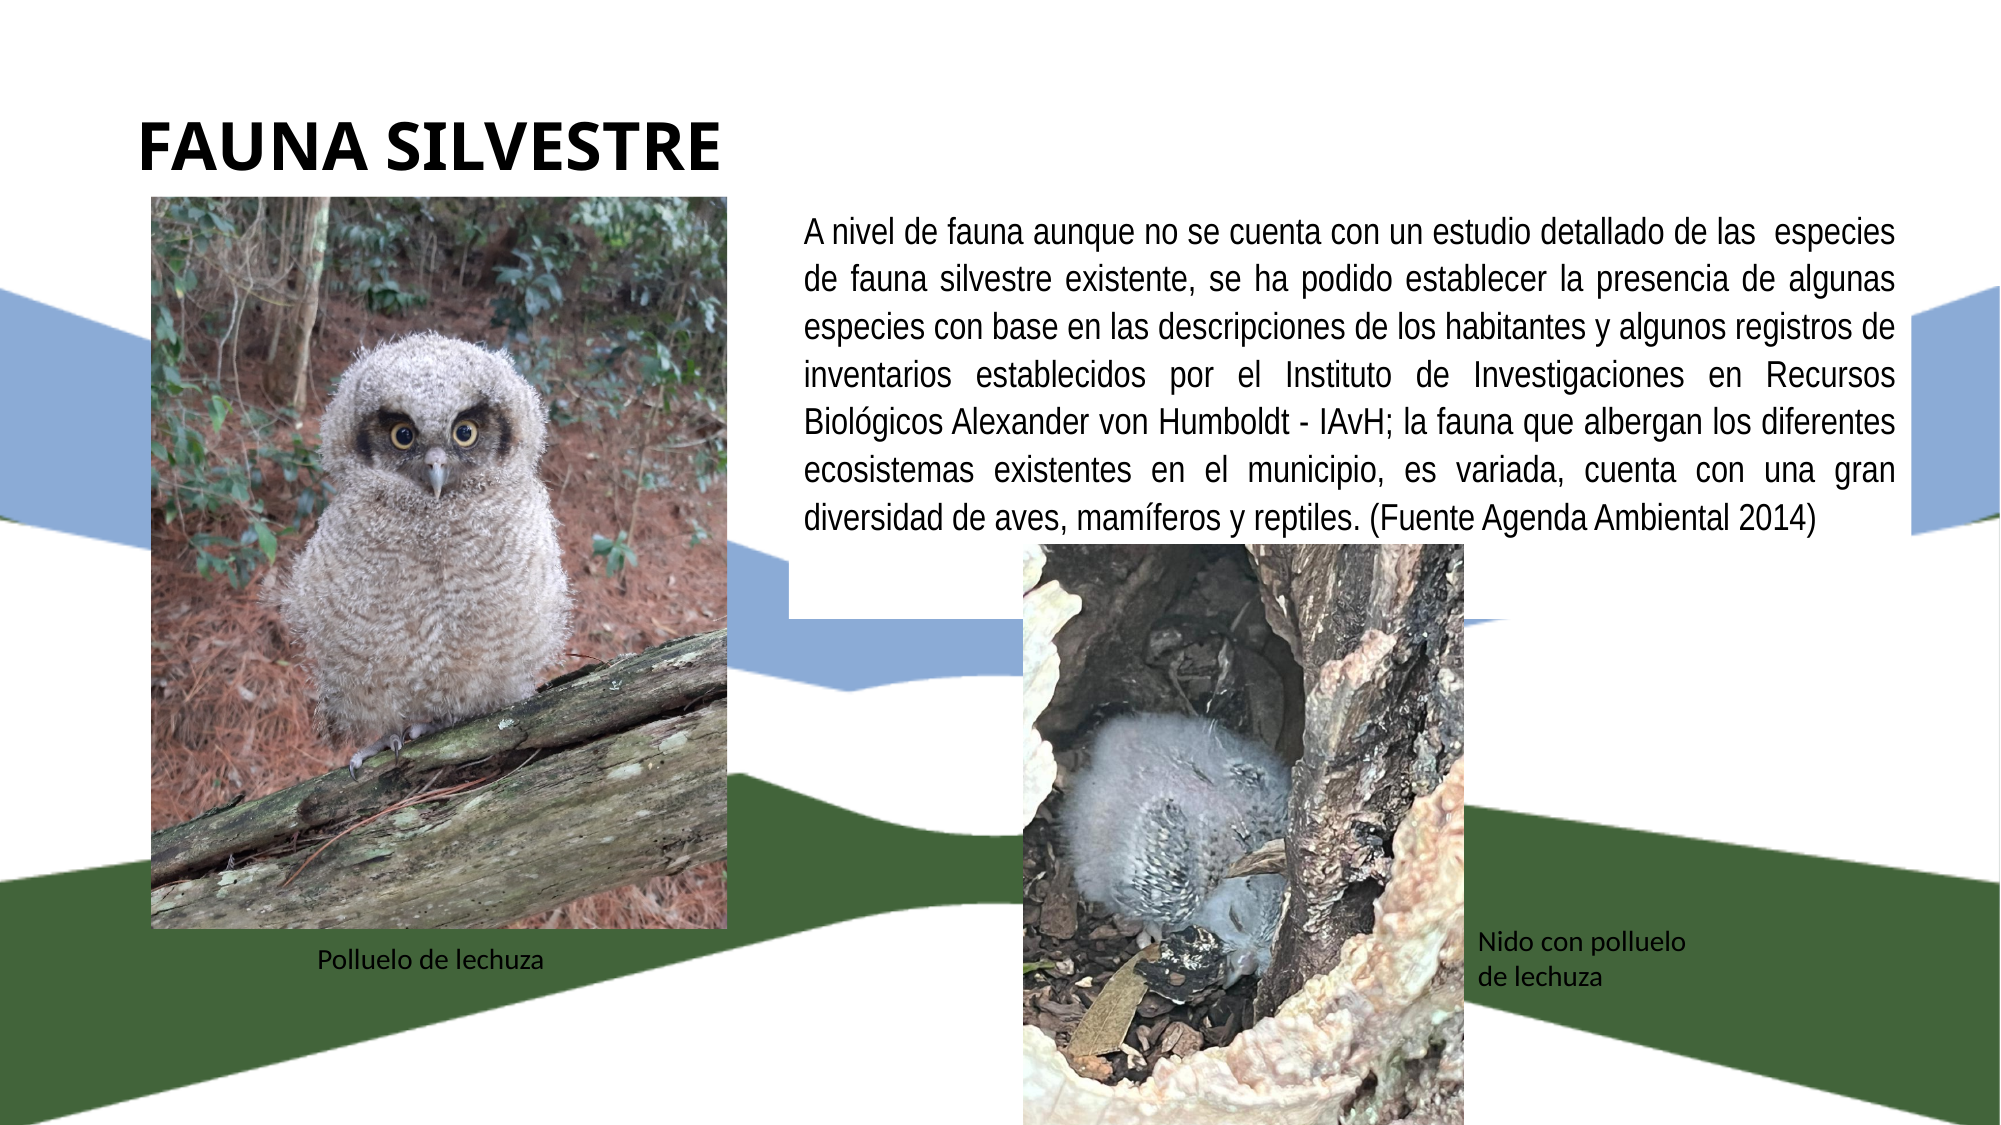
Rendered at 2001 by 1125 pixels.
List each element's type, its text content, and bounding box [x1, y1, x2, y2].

text_box A nivel de fauna aunque no se cuenta con un estudio detallado de las especies de fauna silvestre existente, se ha podido establecer la presencia de algunas especies con base en las descripciones de los habitantes y algunos registros de inventarios establecidos por el Instituto de Investigaciones en Recursos Biológicos Alexander von Humboldt - IAvH; la fauna que albergan los diferentes ecosistemas existentes en el municipio, es variada, cuenta con una gran diversidad de aves, mamíferos y reptiles. (Fuente Agenda Ambiental 2014) [788, 196, 1912, 286]
picture [0, 197, 2000, 1125]
text_box FAUNA SILVESTRE [8, 91, 869, 183]
